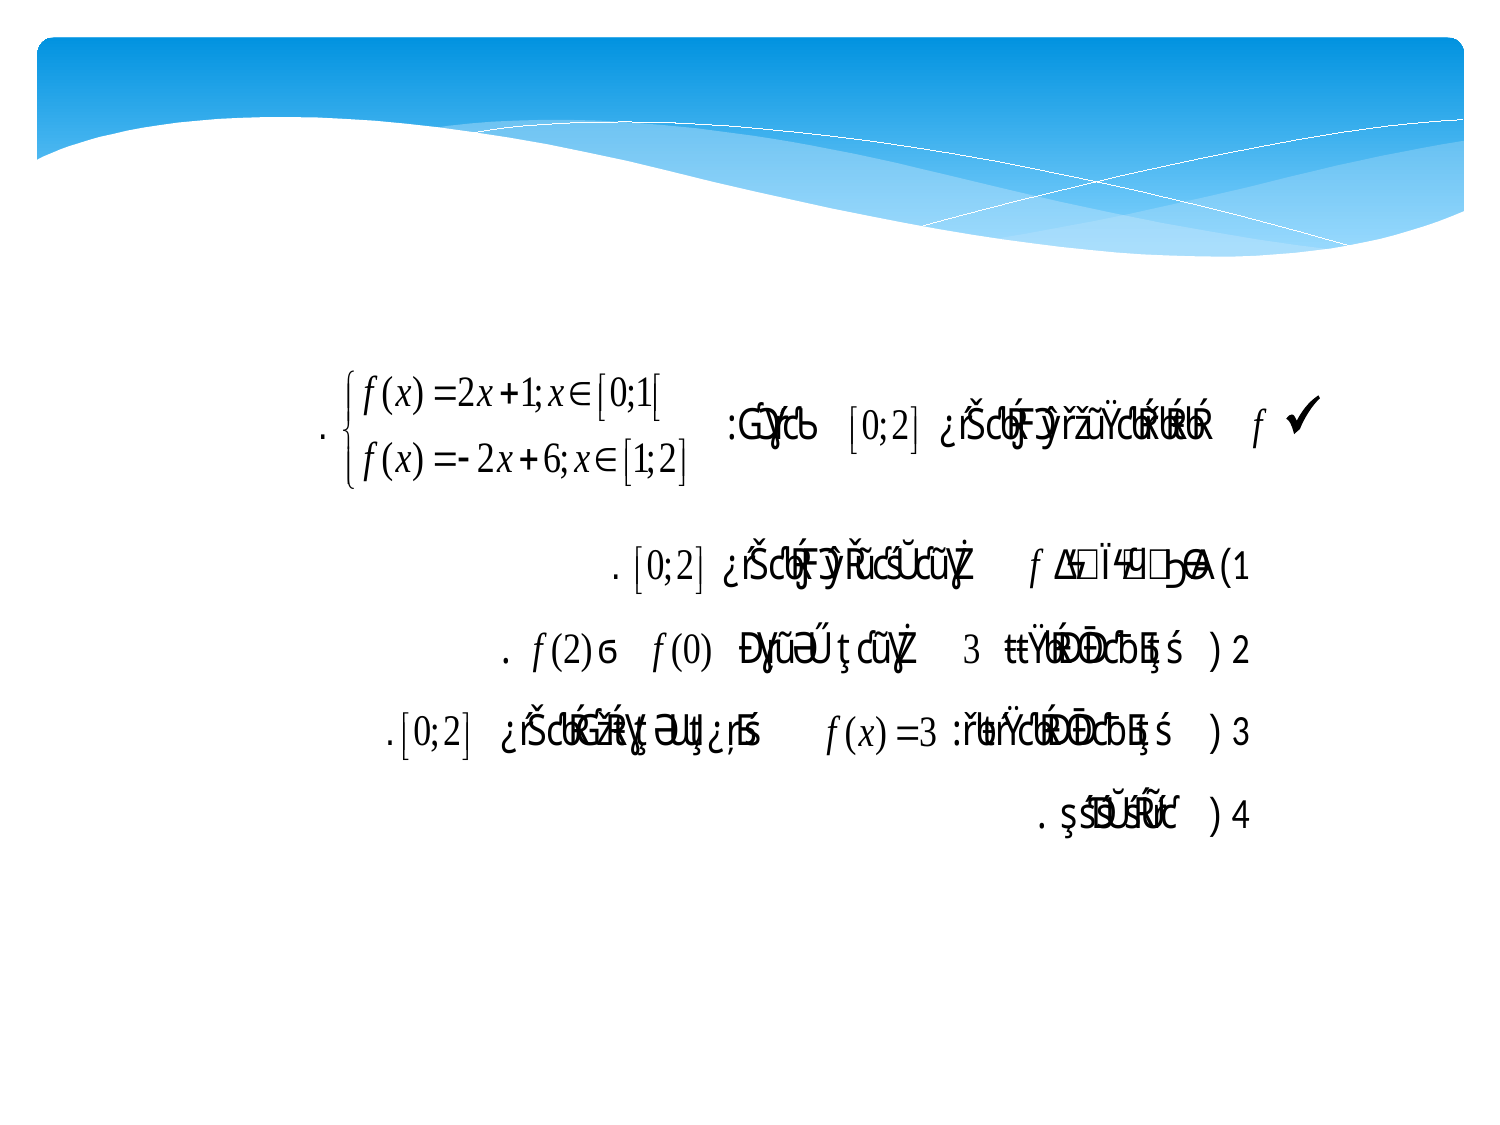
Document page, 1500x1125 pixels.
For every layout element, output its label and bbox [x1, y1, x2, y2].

picture [76, 361, 1459, 861]
